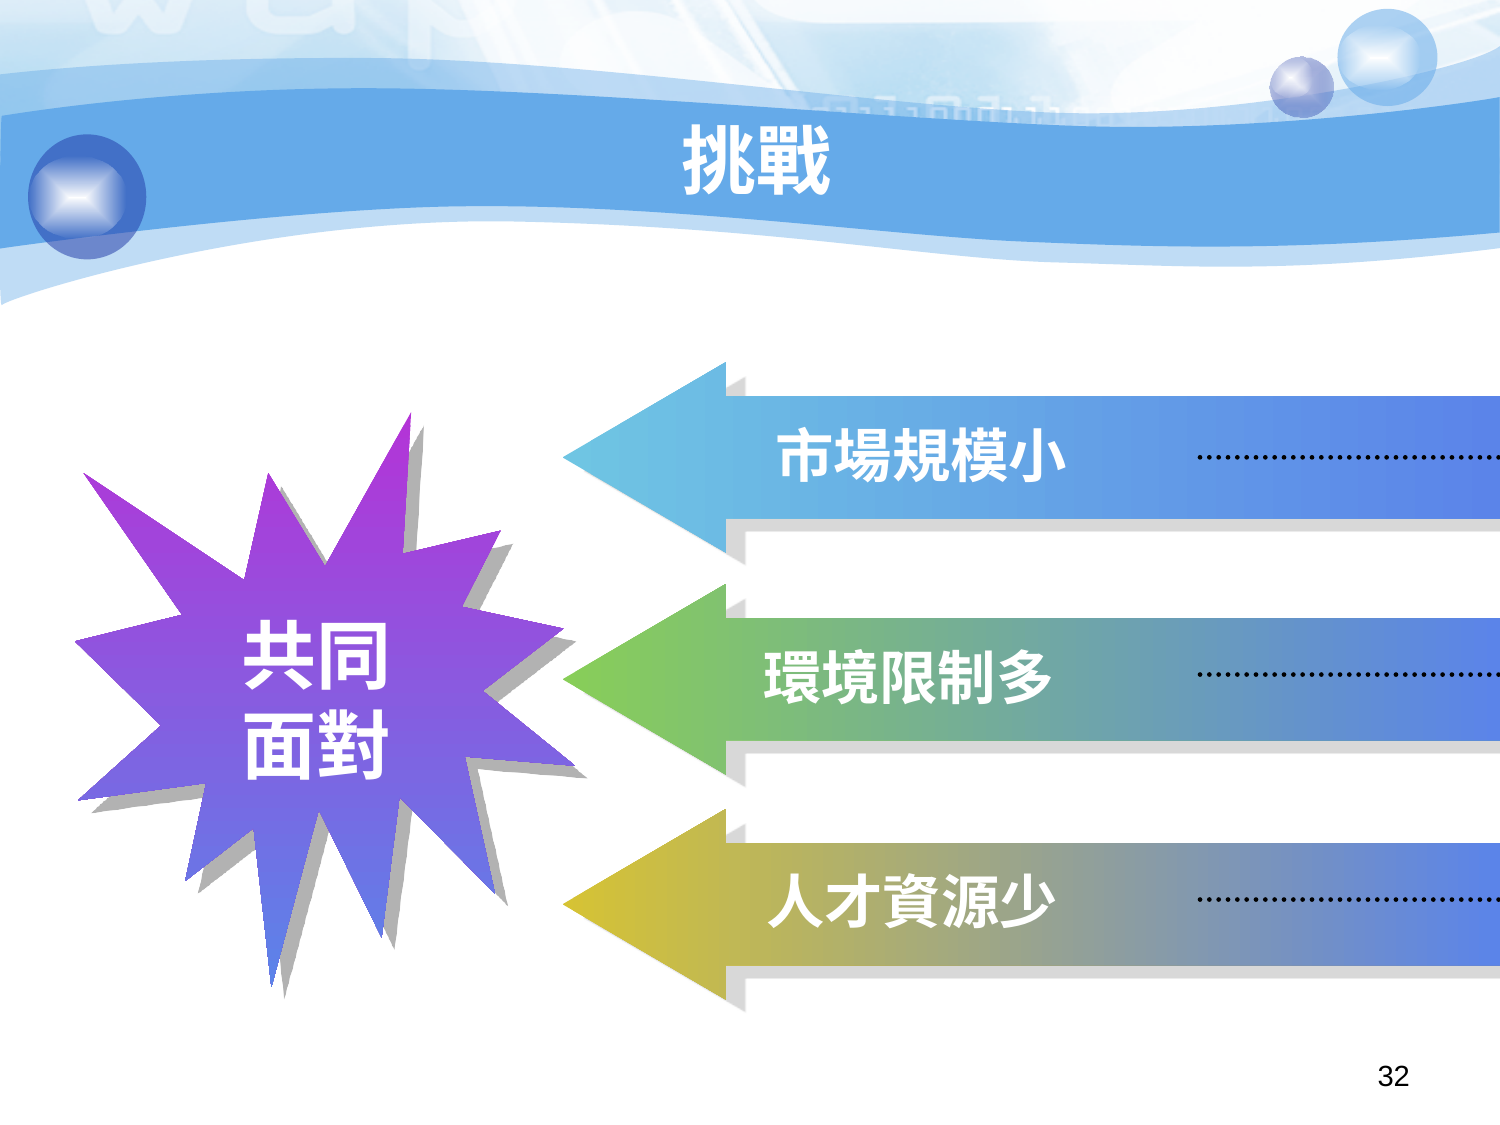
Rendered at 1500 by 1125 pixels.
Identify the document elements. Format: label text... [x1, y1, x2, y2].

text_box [562, 583, 1500, 775]
text_box [75, 412, 557, 988]
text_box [562, 361, 1500, 553]
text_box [562, 808, 1500, 1000]
text_box 共同 面對 [226, 601, 407, 796]
title 挑戰 [150, 112, 1363, 205]
slide_number 32 [1074, 1050, 1425, 1103]
picture [0, 0, 1500, 112]
